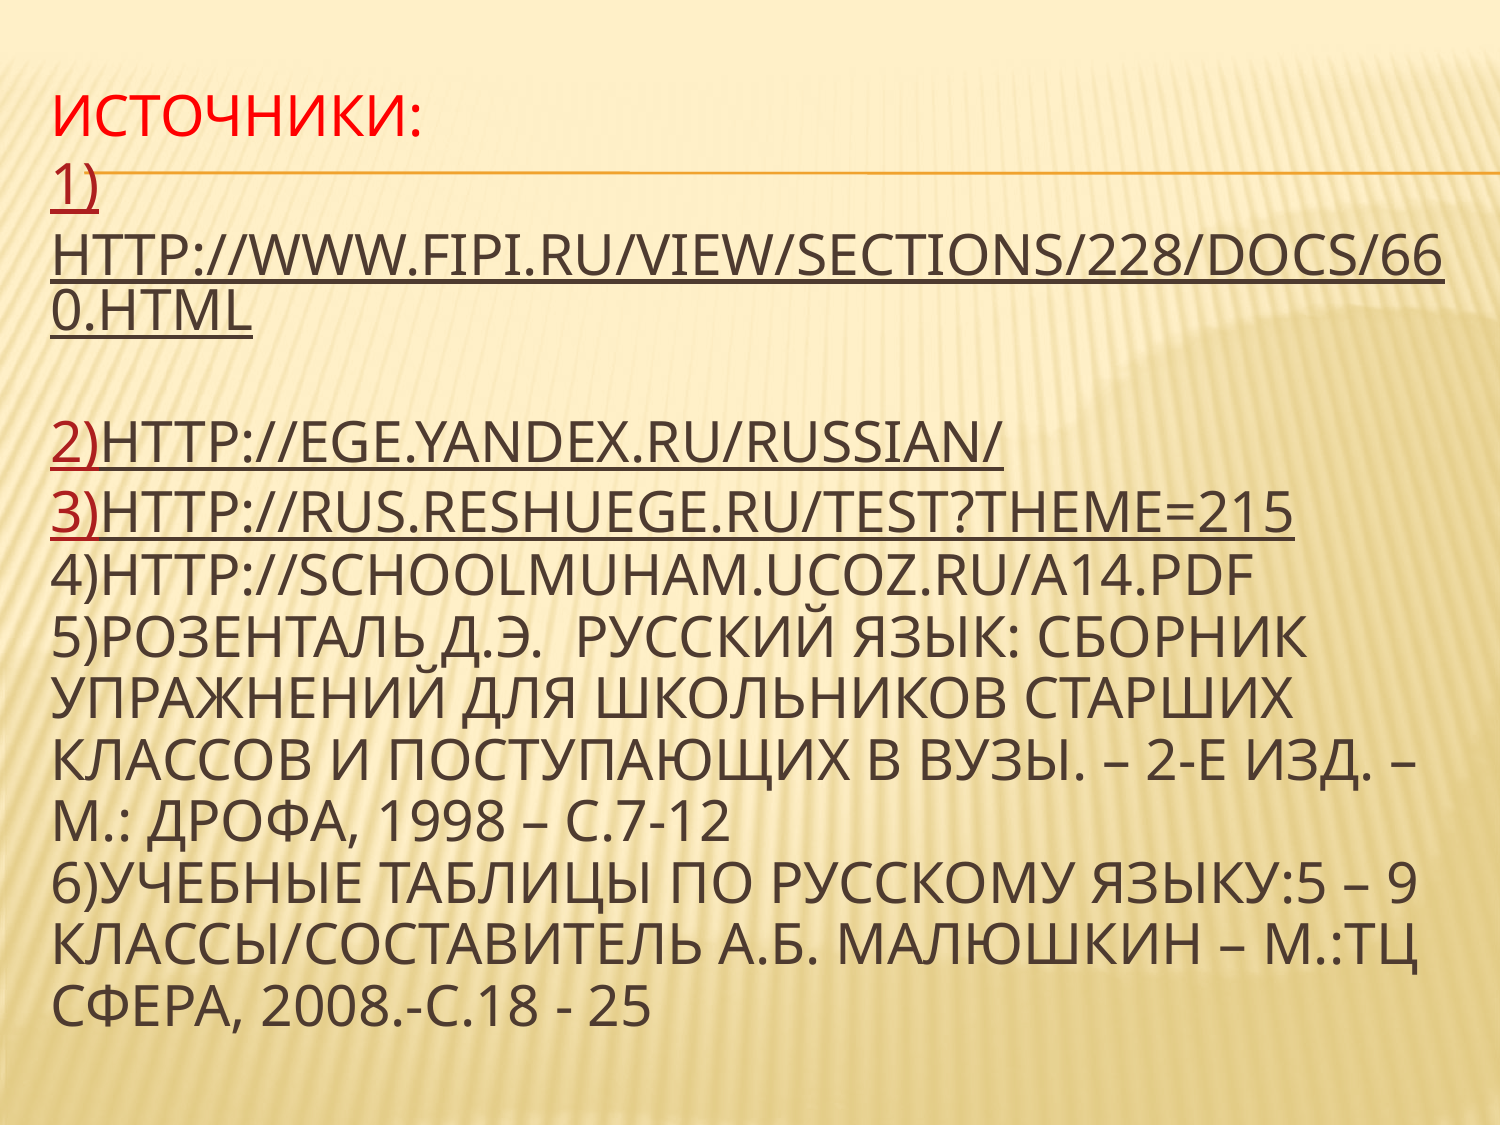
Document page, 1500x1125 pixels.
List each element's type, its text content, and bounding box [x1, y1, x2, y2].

title Источники: 1)http://www.fipi.ru/view/sections/228/docs/660.html 2)http://ege.yandex.ru/russian/ 3)http://rus.reshuege.ru/test?theme=215 4)http://schoolmuham.ucoz.ru/a14.pdf 5)Розенталь Д.Э. Русский язык: Сборник упражнений для школьников старших классов и поступающих в вузы. – 2-е изд. – М.: Дрофа, 1998 – С.7-12 6)Учебные таблицы по русскому языку:5 – 9 классы/Составитель А.Б. Малюшкин – М.:ТЦ Сфера, 2008.-С.18 - 25 [35, 75, 1475, 1125]
